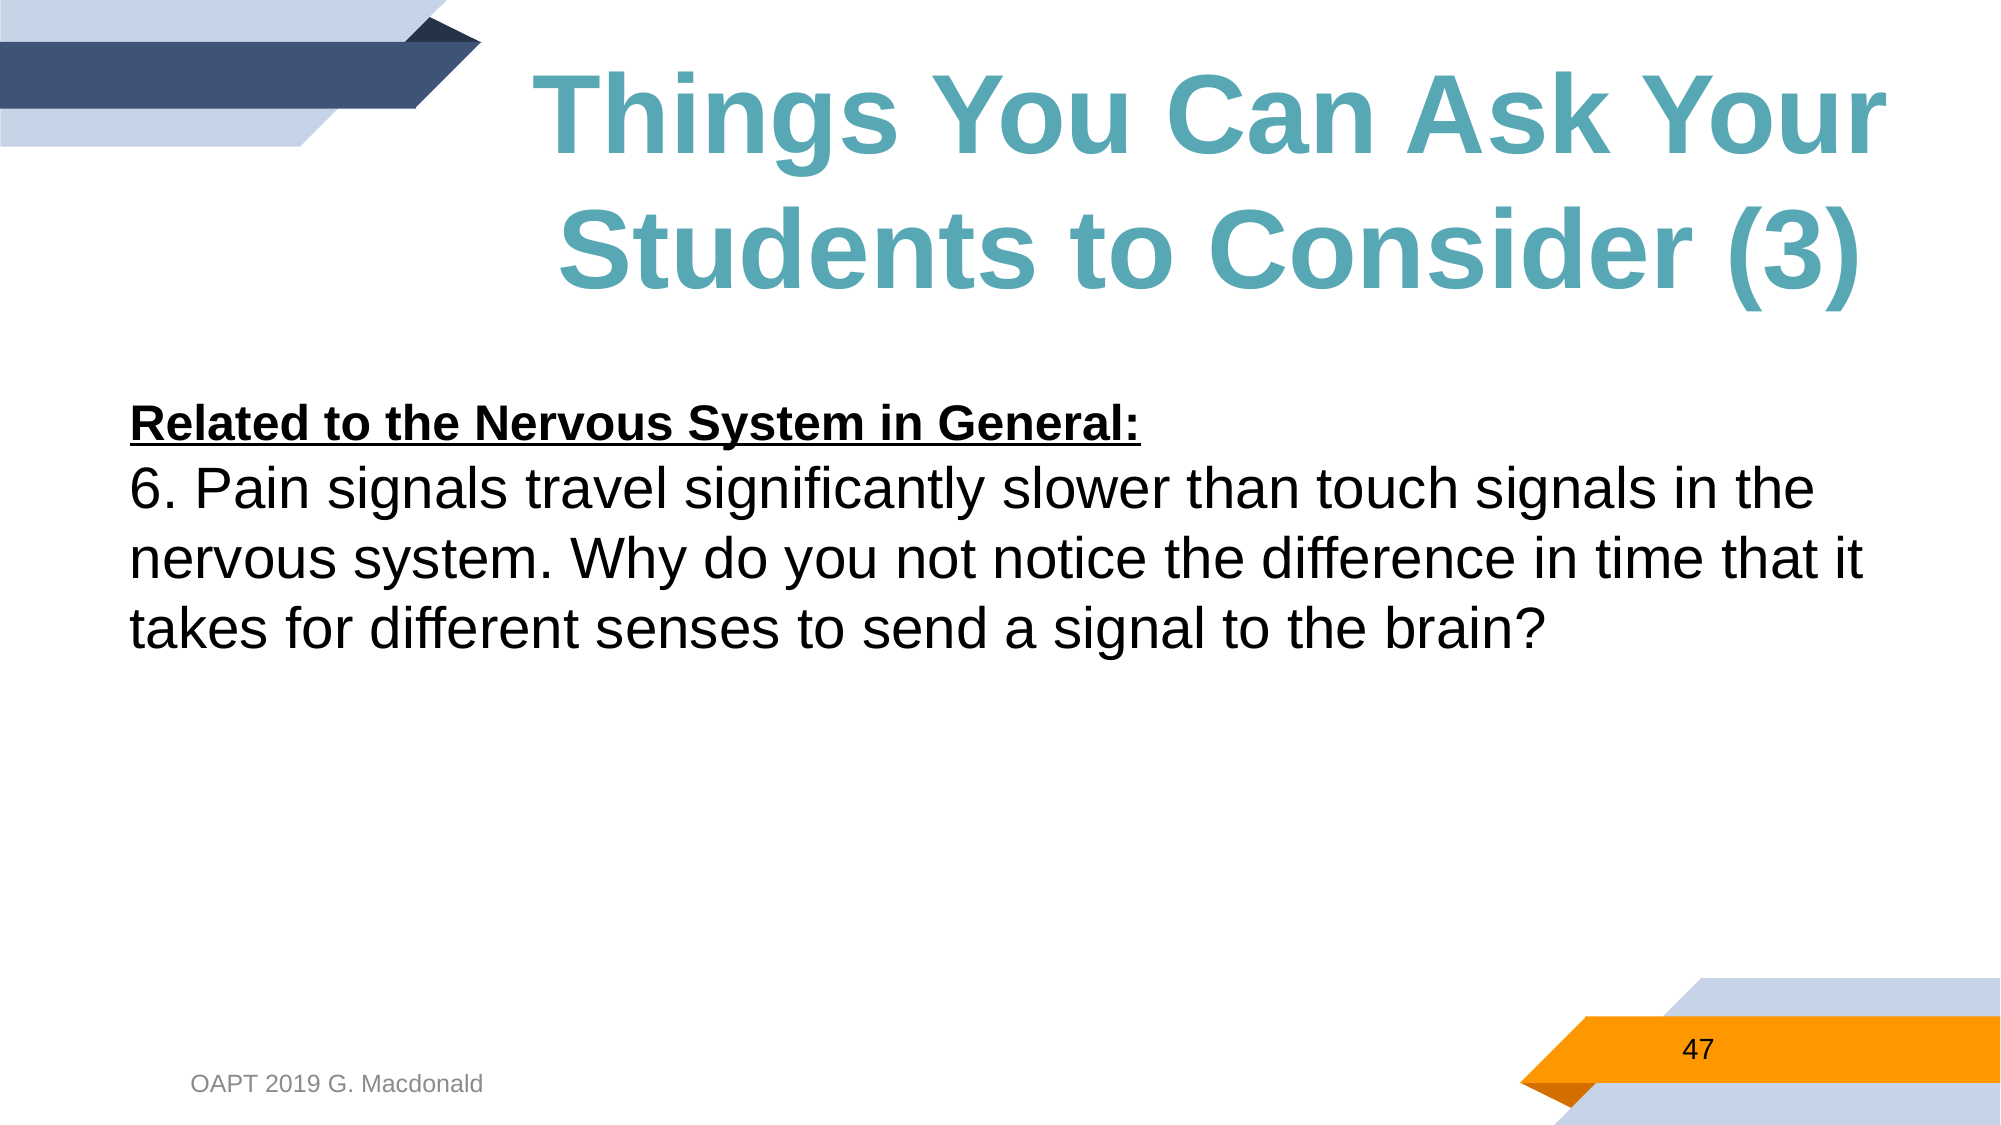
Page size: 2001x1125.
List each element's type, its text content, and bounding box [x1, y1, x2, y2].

footer OAPT 2019 G. Macdonald [0, 1060, 675, 1104]
text_box Things You Can Ask Your Students to Consider (3) [430, 33, 1992, 319]
slide_number 47 [1666, 1014, 1992, 1084]
text_box Related to the Nervous System in General: 6. Pain signals travel significantly slower than touch signals in the nervous system. Why do you not notice the difference in time that it takes for different senses to send a signal to the brain? [114, 383, 1885, 738]
